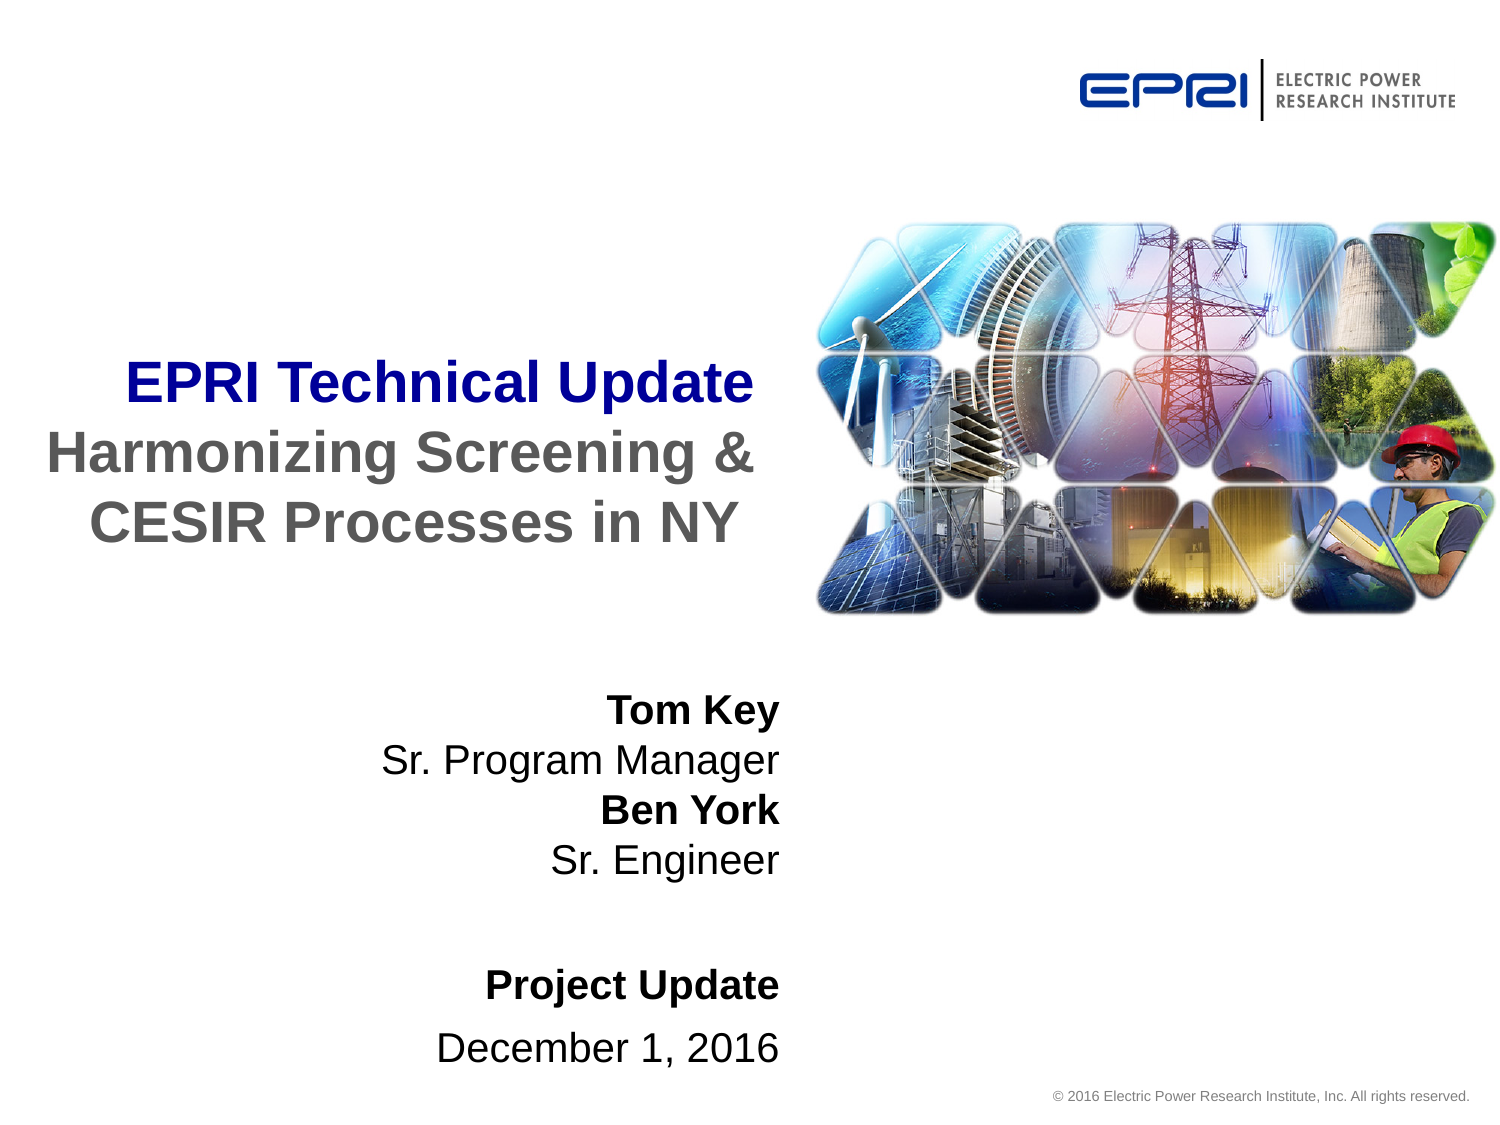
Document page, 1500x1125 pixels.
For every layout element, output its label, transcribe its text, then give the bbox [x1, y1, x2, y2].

subtitle Tom Key Sr. Program Manager Ben York Sr. Engineer Project Update December 1, 2016 [44, 675, 796, 1111]
title EPRI Technical Update Harmonizing Screening & CESIR Processes in NY [20, 186, 772, 632]
picture [810, 194, 1500, 620]
picture [1080, 59, 1455, 121]
